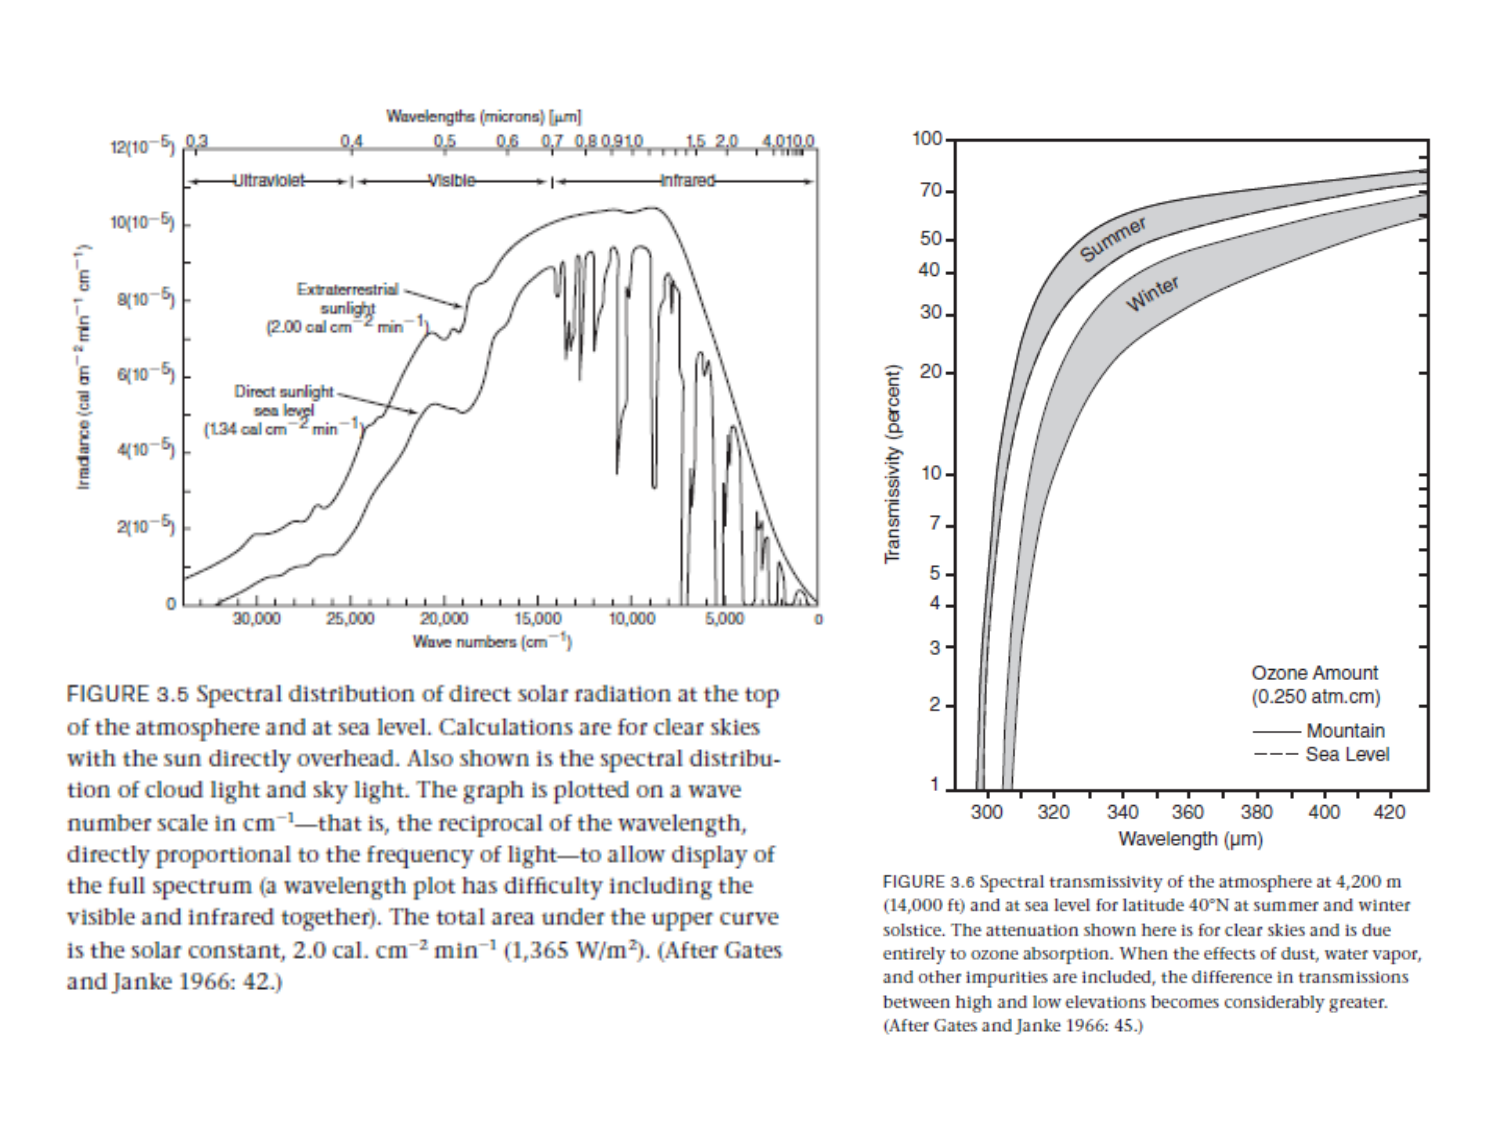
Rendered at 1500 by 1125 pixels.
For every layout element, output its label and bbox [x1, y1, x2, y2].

picture [37, 62, 1460, 1063]
